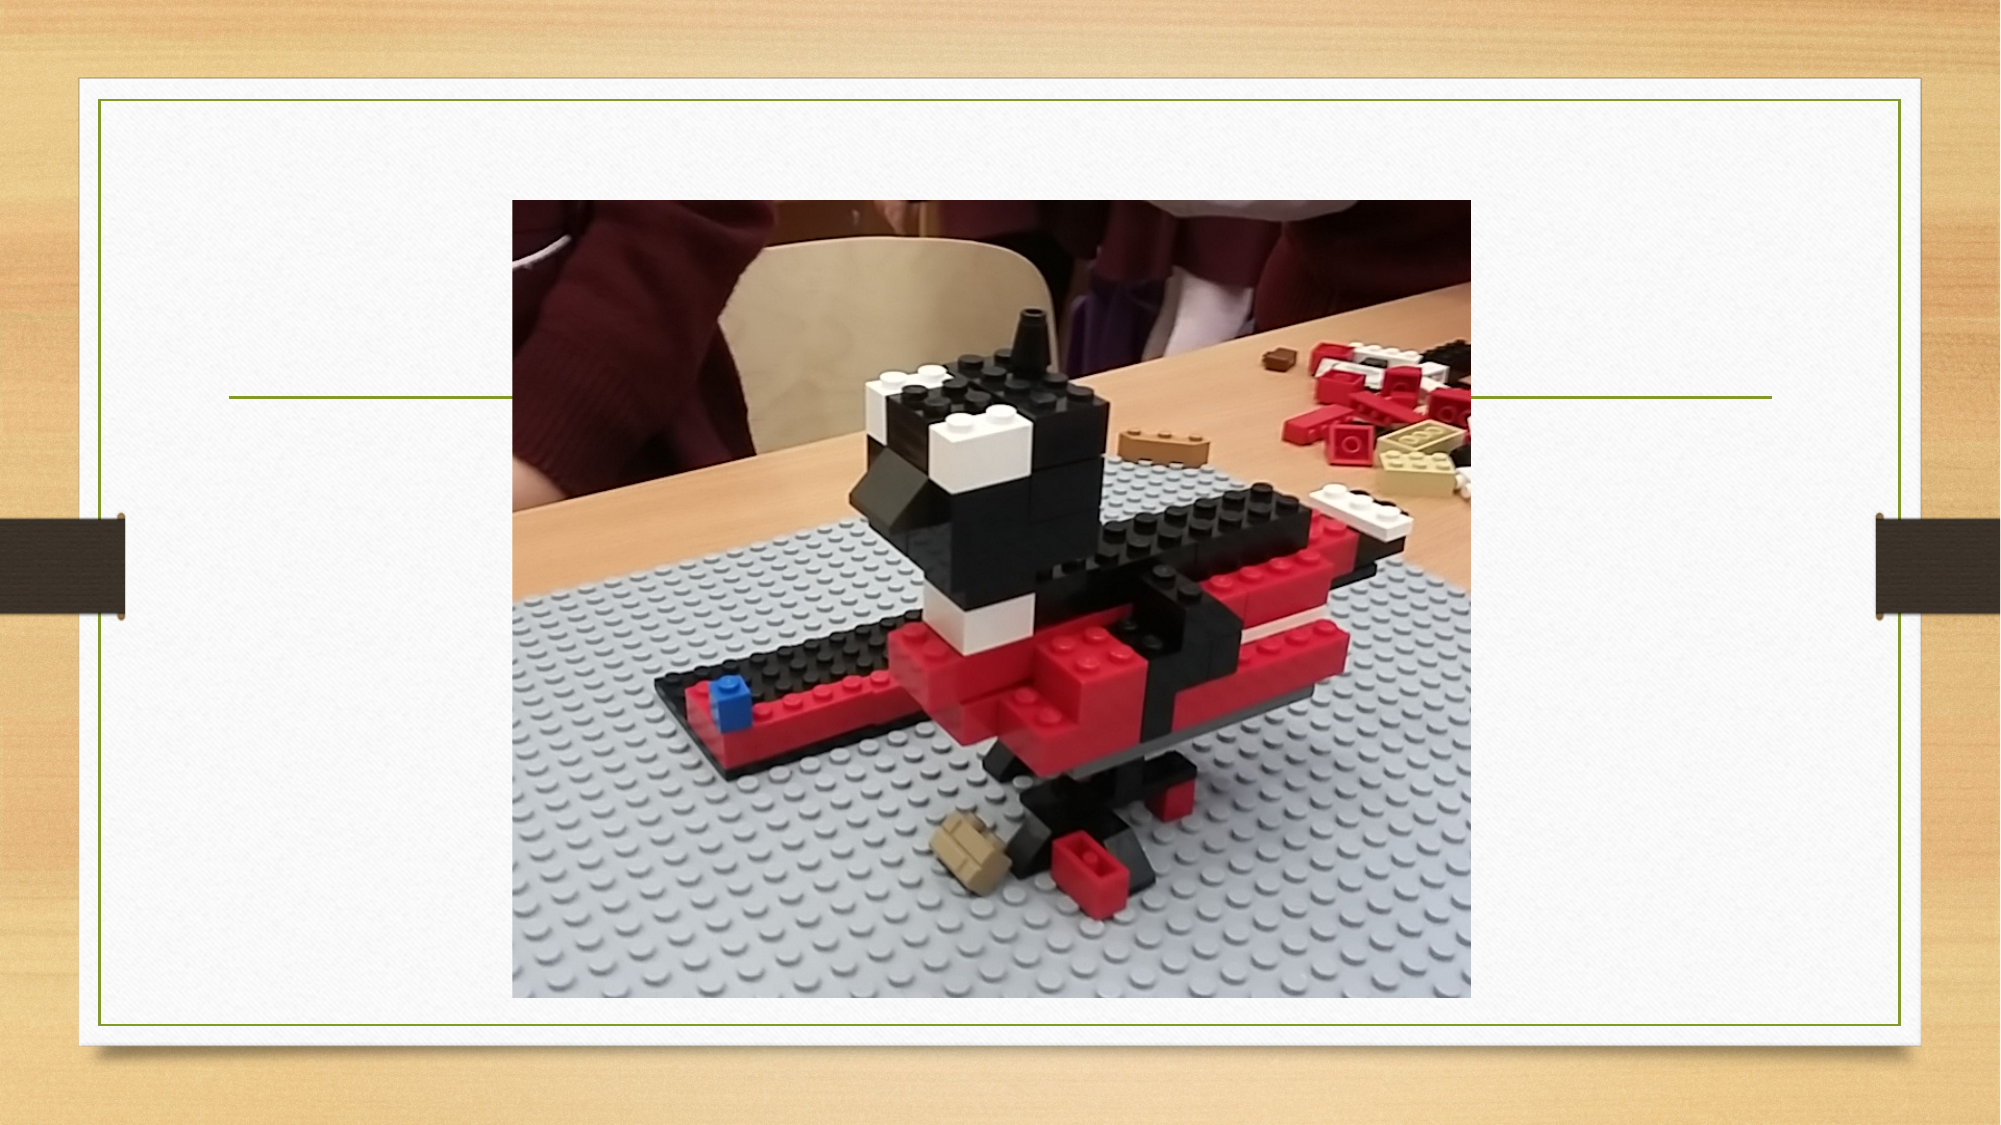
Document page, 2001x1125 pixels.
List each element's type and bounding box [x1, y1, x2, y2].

picture [0, 0, 2001, 1125]
list [512, 200, 1471, 998]
